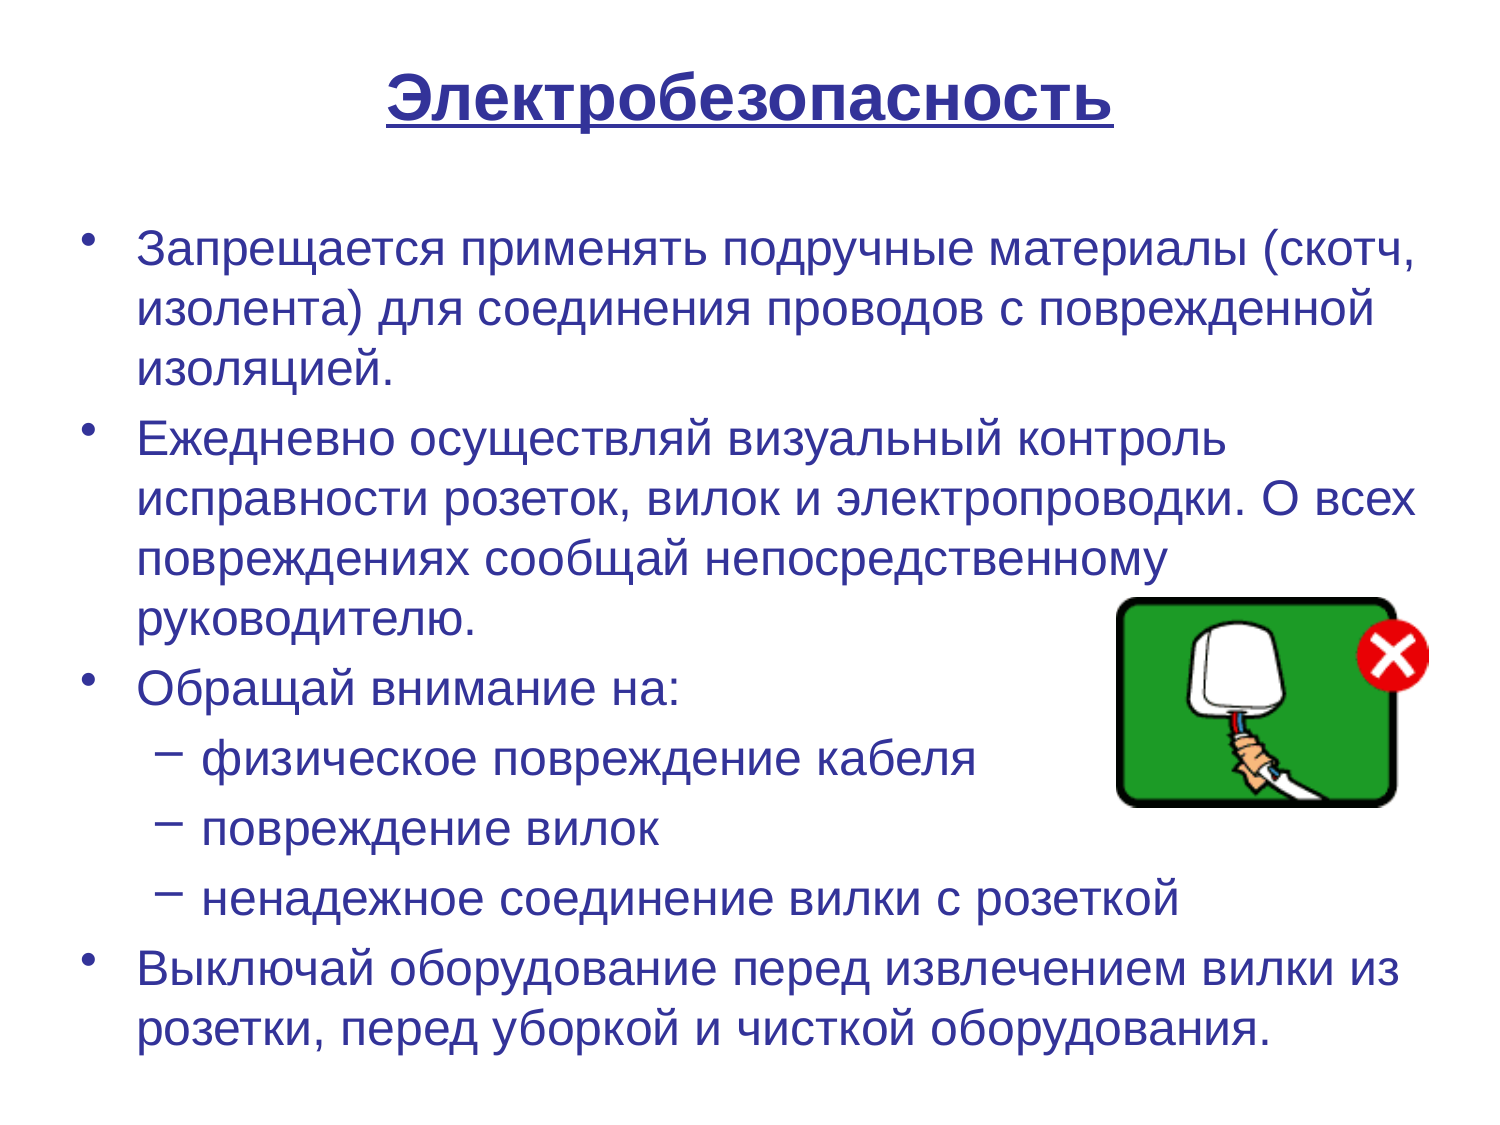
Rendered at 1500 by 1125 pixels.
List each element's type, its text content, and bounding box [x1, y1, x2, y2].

picture [1115, 597, 1429, 808]
list Запрещается применять подручные материалы (скотч, изолента) для соединения проводов с поврежденной изоляцией. Ежедневно осуществляй визуальный контроль исправности розеток, вилок и электропроводки. О всех повреждениях сообщай непосредственному руководителю. Обращай внимание на: физическое повреждение кабеля повреждение вилок ненадежное соединение вилки с розеткой Выключай оборудование перед извлечением вилки из розетки, перед уборкой и чисткой оборудования. [64, 207, 1467, 1071]
title Электробезопасность [112, 0, 1388, 188]
